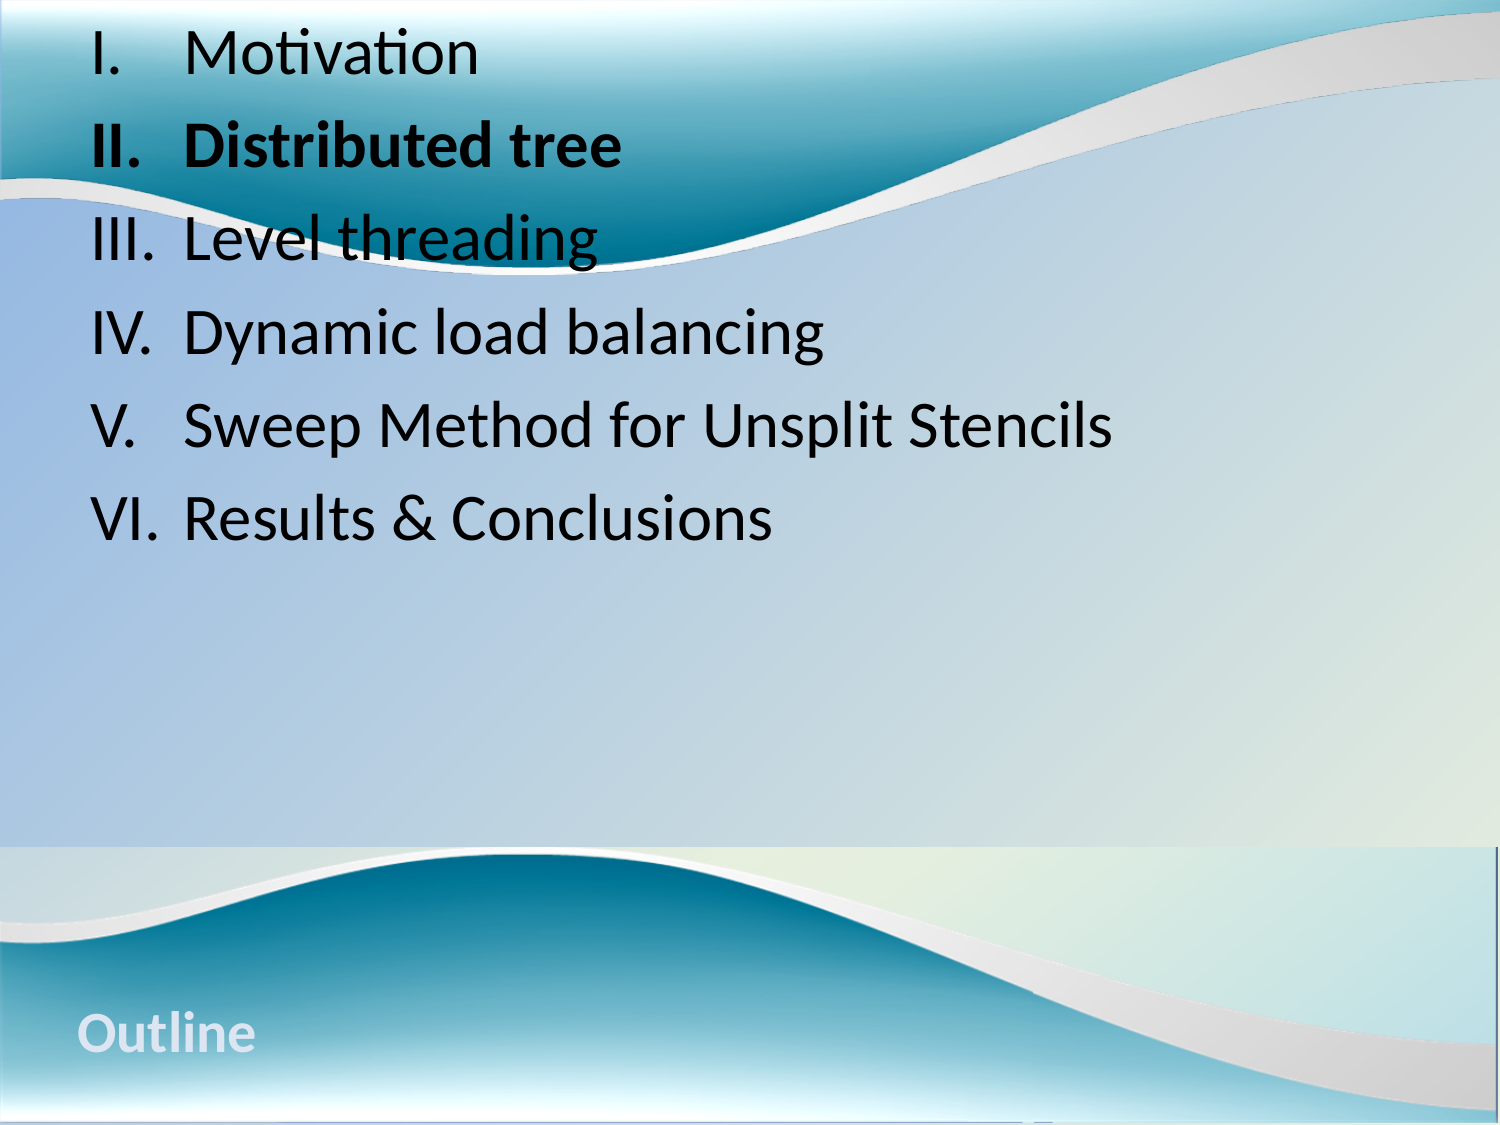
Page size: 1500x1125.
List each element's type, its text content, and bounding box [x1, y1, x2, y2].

picture [0, 847, 1500, 1124]
list Motivation Distributed tree Level threading Dynamic load balancing Sweep Method for Unsplit Stencils Results & Conclusions [74, 0, 1426, 743]
